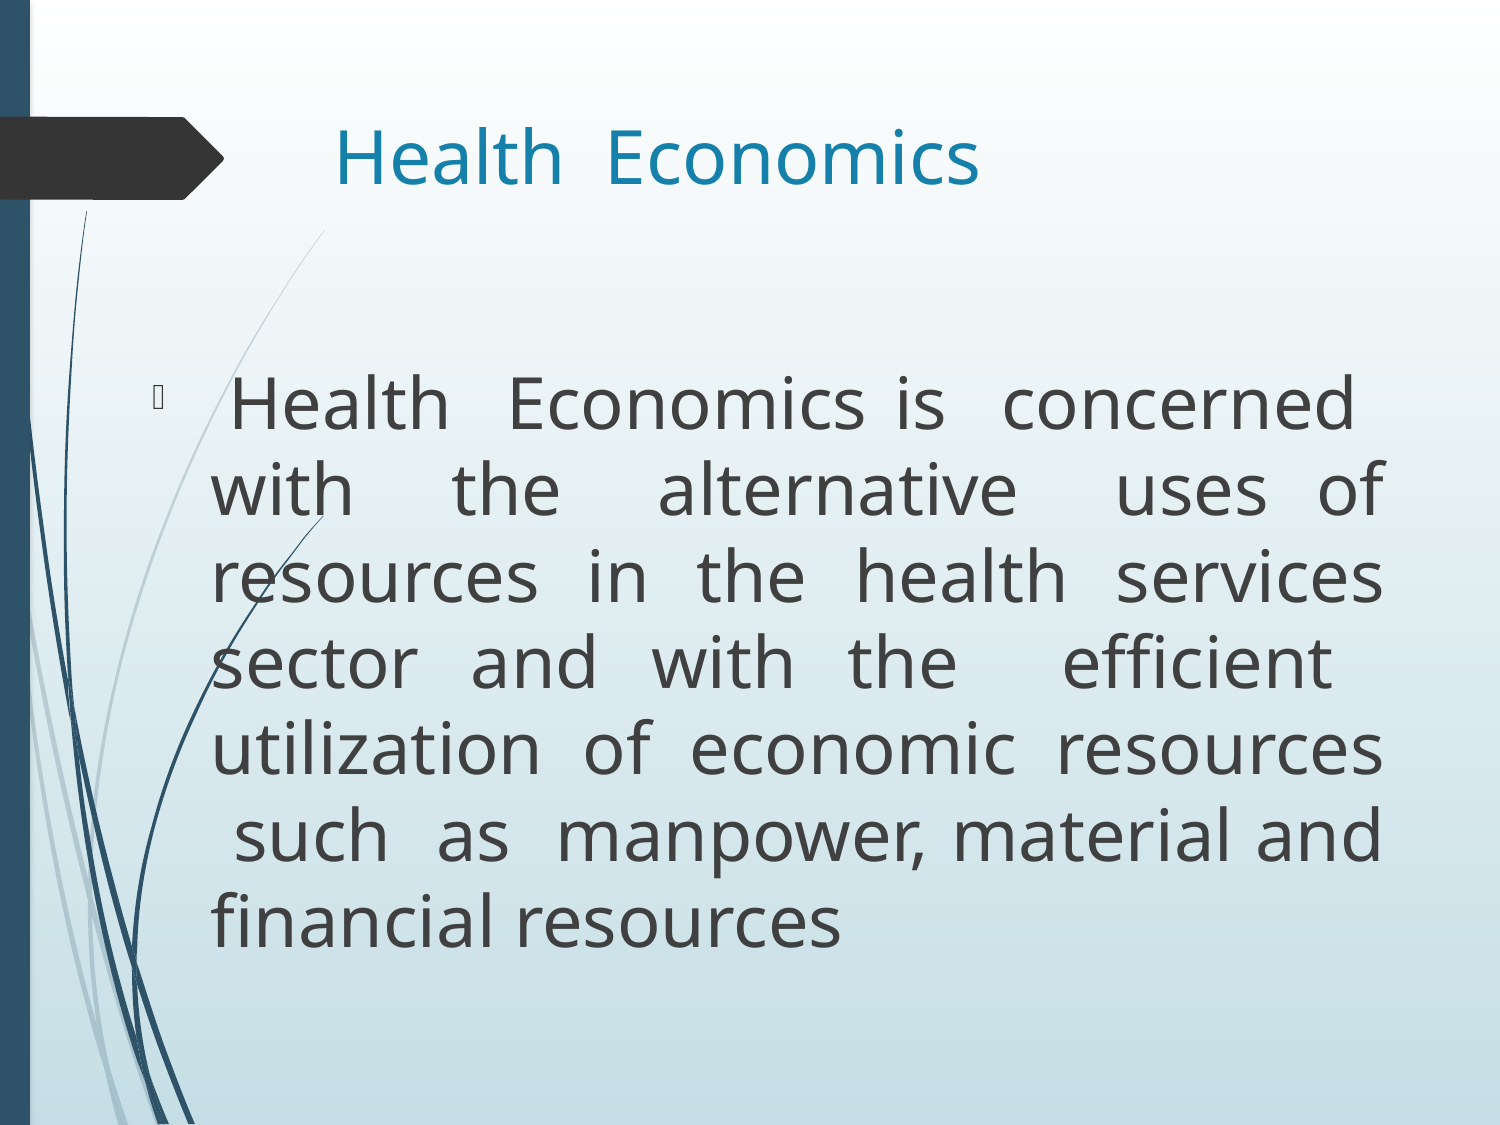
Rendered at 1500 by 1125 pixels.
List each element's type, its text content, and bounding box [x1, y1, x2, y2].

list Health Economics is concerned with the alternative uses of resources in the health services sector and with the efficient utilization of economic resources such as manpower, material and financial resources [137, 350, 1400, 970]
title Health Economics [319, 102, 1400, 313]
